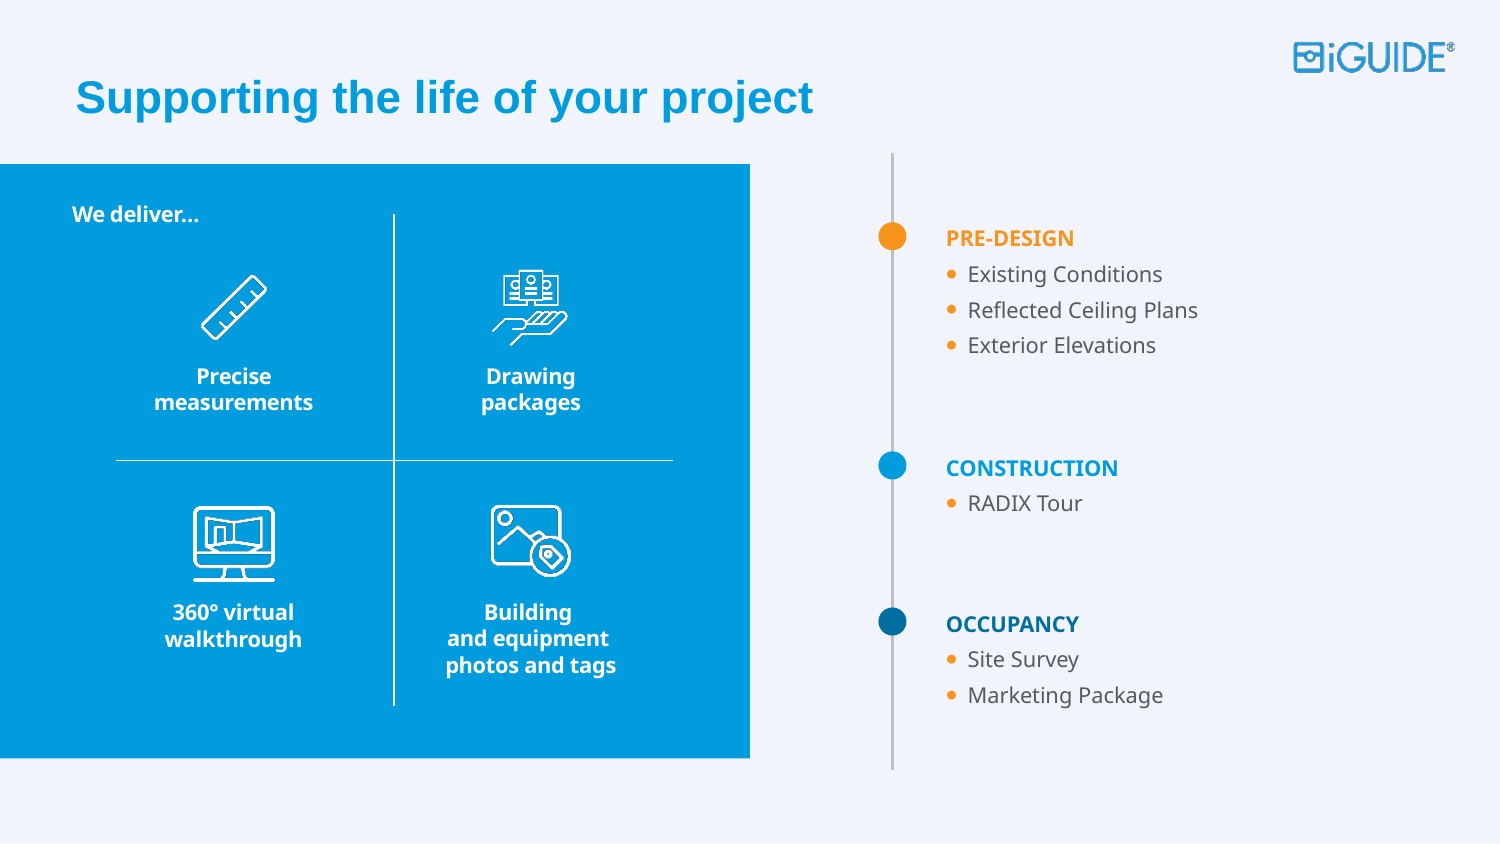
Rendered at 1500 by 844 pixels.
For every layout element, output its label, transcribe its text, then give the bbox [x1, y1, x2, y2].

text_box Building and equipment photos and tags [399, 593, 675, 683]
picture [203, 288, 266, 339]
picture [540, 312, 552, 324]
text_box [897, 449, 909, 481]
text_box Supporting the life of your project [60, 60, 973, 130]
text_box PRE-DESIGN Existing Conditions Reflected Ceiling Plans Exterior Elevations [934, 217, 1231, 366]
text_box 360° virtual walkthrough [115, 593, 352, 657]
text_box [897, 606, 909, 637]
text_box Drawing packages [434, 356, 628, 421]
picture [1274, 24, 1476, 94]
text_box [0, 162, 752, 760]
text_box CONSTRUCTION RADIX Tour [934, 446, 1231, 524]
text_box [876, 449, 888, 481]
text_box [876, 605, 888, 638]
picture [532, 312, 543, 324]
text_box [897, 220, 909, 252]
text_box [876, 220, 888, 252]
picture [202, 276, 257, 327]
picture [194, 507, 274, 581]
picture [511, 334, 522, 345]
text_box Precise measurements [136, 356, 331, 421]
picture [492, 506, 570, 576]
text_box OCCUPANCY Site Survey Marketing Package [934, 602, 1231, 716]
text_box We deliver… [60, 195, 255, 233]
picture [510, 270, 552, 300]
